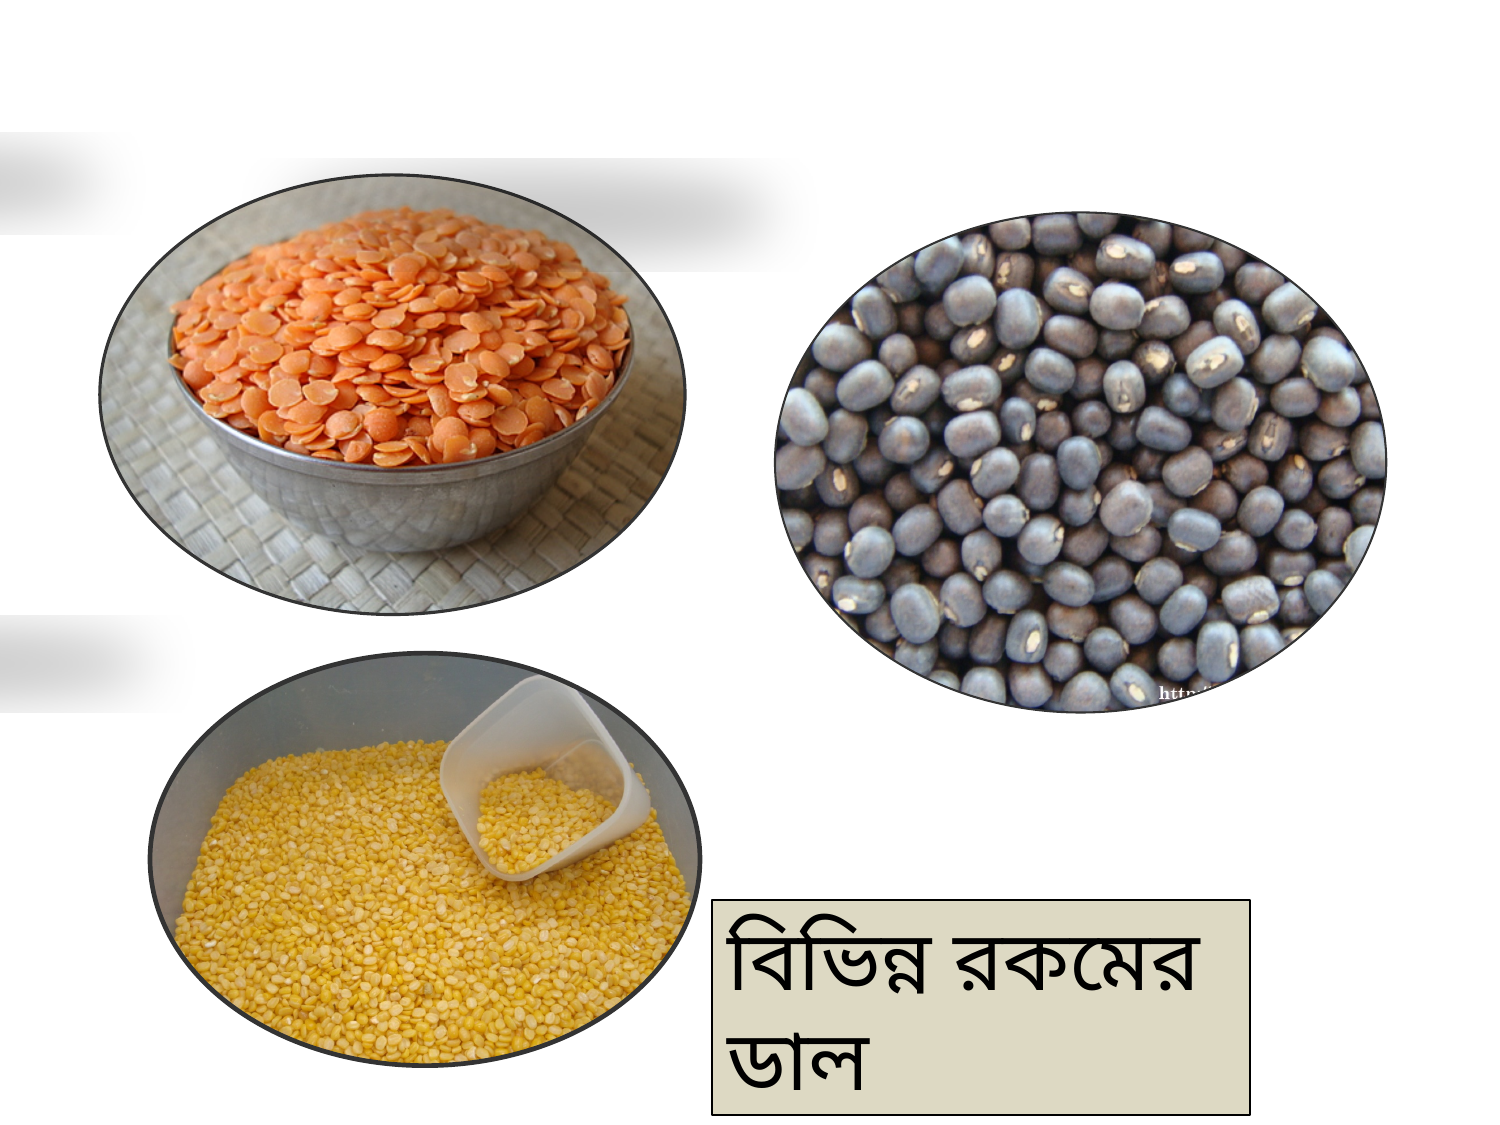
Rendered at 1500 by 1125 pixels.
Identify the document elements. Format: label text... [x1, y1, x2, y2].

picture [99, 174, 686, 615]
picture [149, 652, 701, 1066]
text_box বিভিন্ন রকমের ডাল [712, 899, 1250, 1115]
picture [774, 212, 1387, 713]
